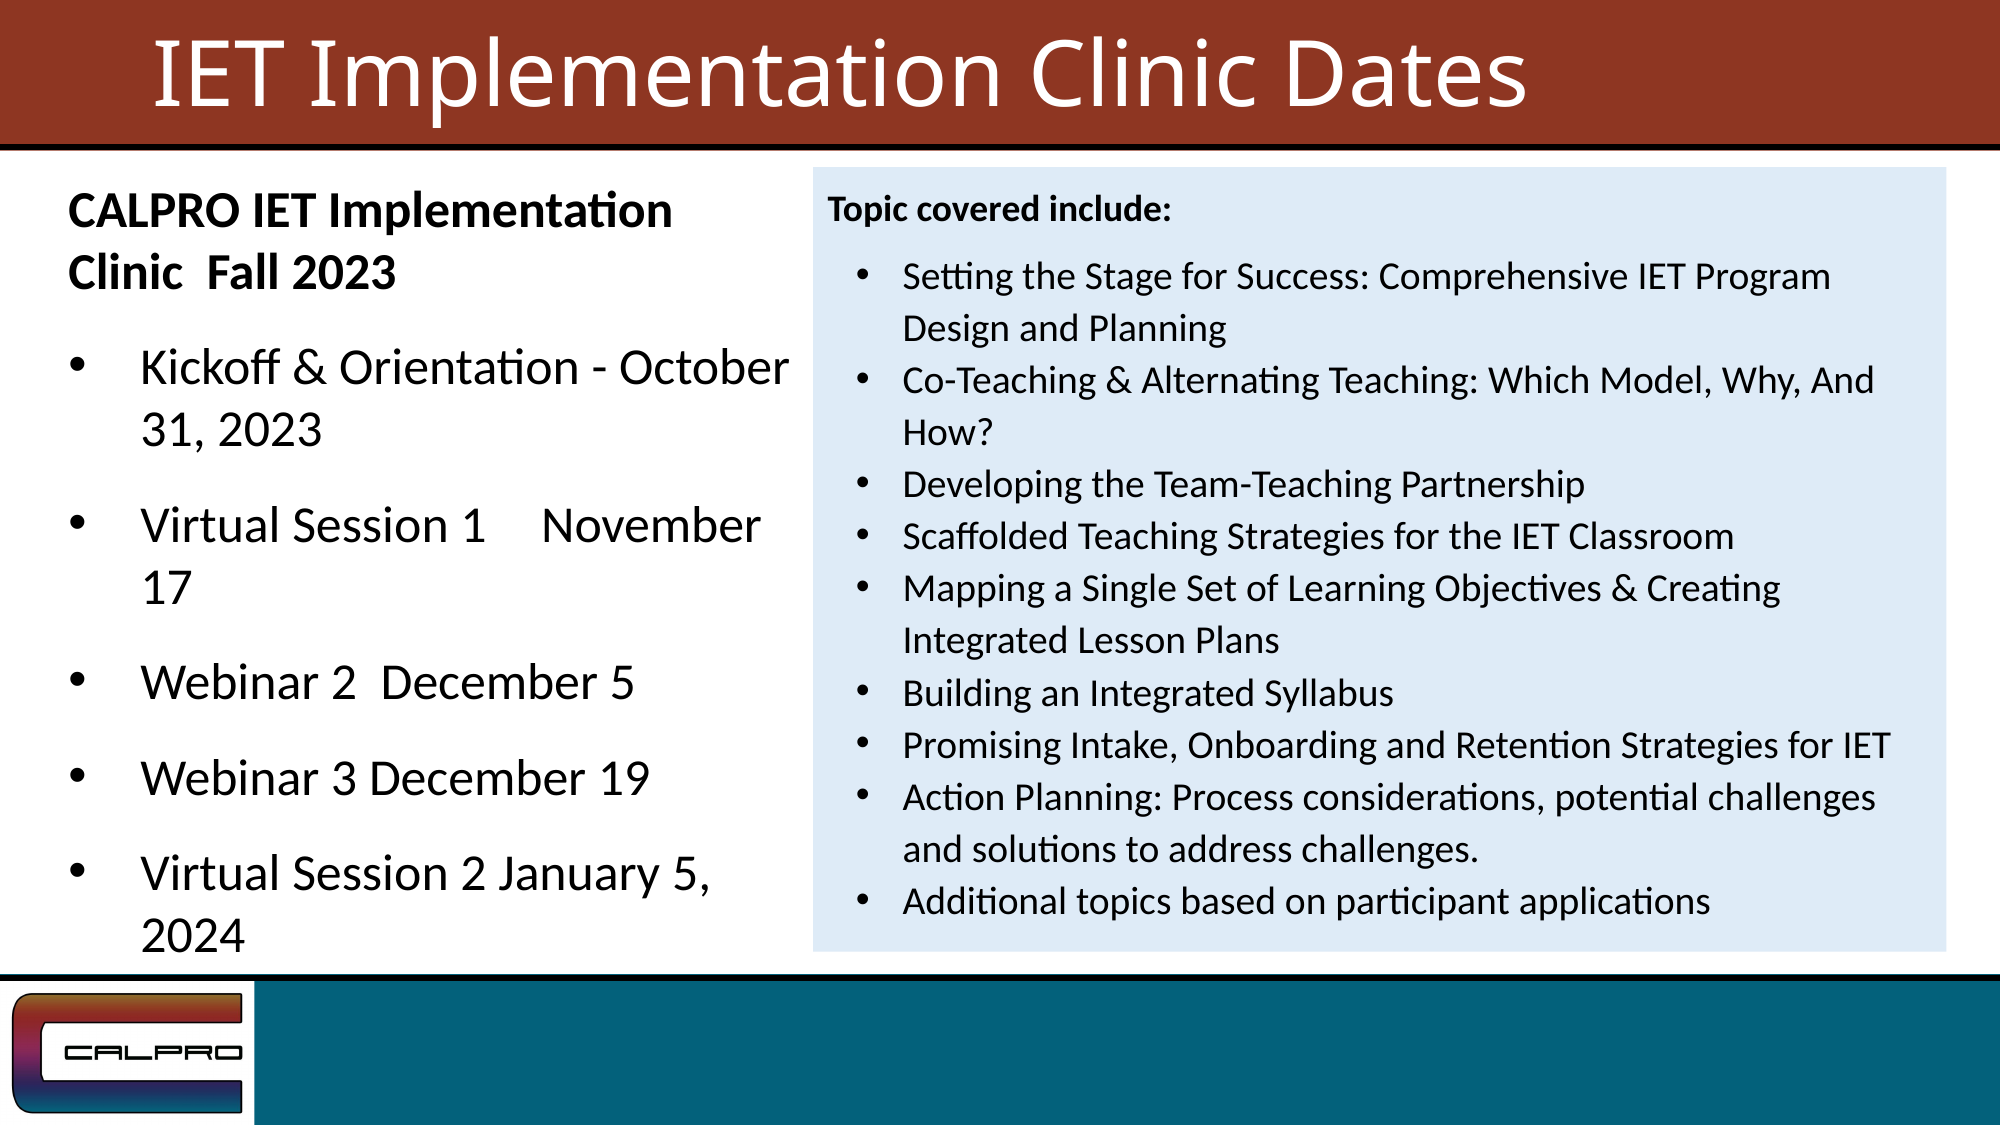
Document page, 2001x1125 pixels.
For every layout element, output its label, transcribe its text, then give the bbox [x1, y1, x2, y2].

title IET Implementation Clinic Dates [137, 6, 1863, 147]
text_box Topic covered include: Setting the Stage for Success: Comprehensive IET Program Design and Planning Co-Teaching & Alternating Teaching: Which Model, Why, And How? Developing the Team-Teaching Partnership Scaffolded Teaching Strategies for the IET Classroom Mapping a Single Set of Learning Objectives & Creating Integrated Lesson Plans Building an Integrated Syllabus Promising Intake, Onboarding and Retention Strategies for IET Action Planning: Process considerations, potential challenges and solutions to address challenges. Additional topics based on participant applications [813, 167, 1947, 952]
picture [0, 981, 254, 1125]
list CALPRO IET Implementation Clinic Fall 2023 Kickoff & Orientation - October 31, 2023 Virtual Session 1 November 17 Webinar 2 December 5 Webinar 3 December 19 Virtual Session 2 January 5, 2024 [53, 167, 814, 972]
